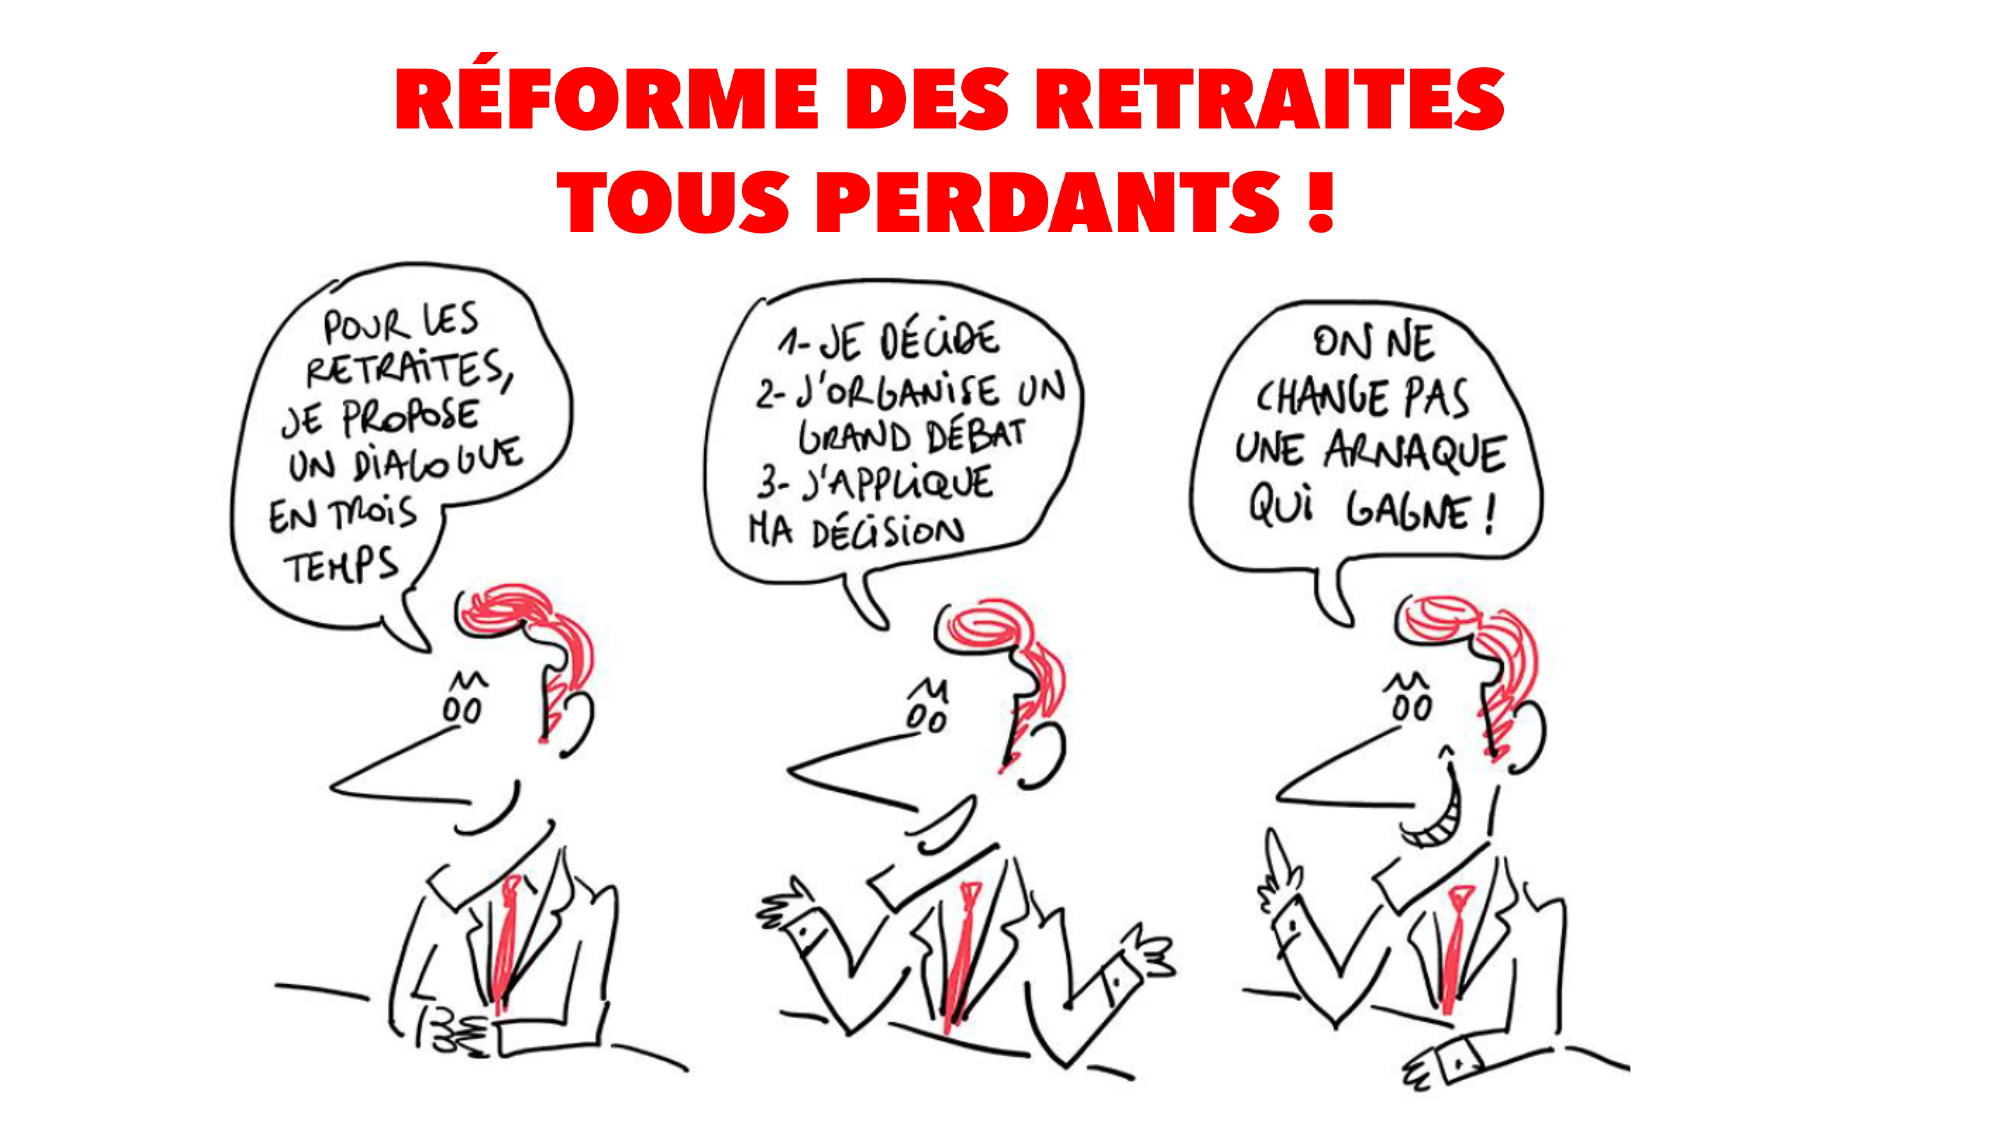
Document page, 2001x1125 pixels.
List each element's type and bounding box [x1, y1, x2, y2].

picture [213, 47, 1631, 1100]
